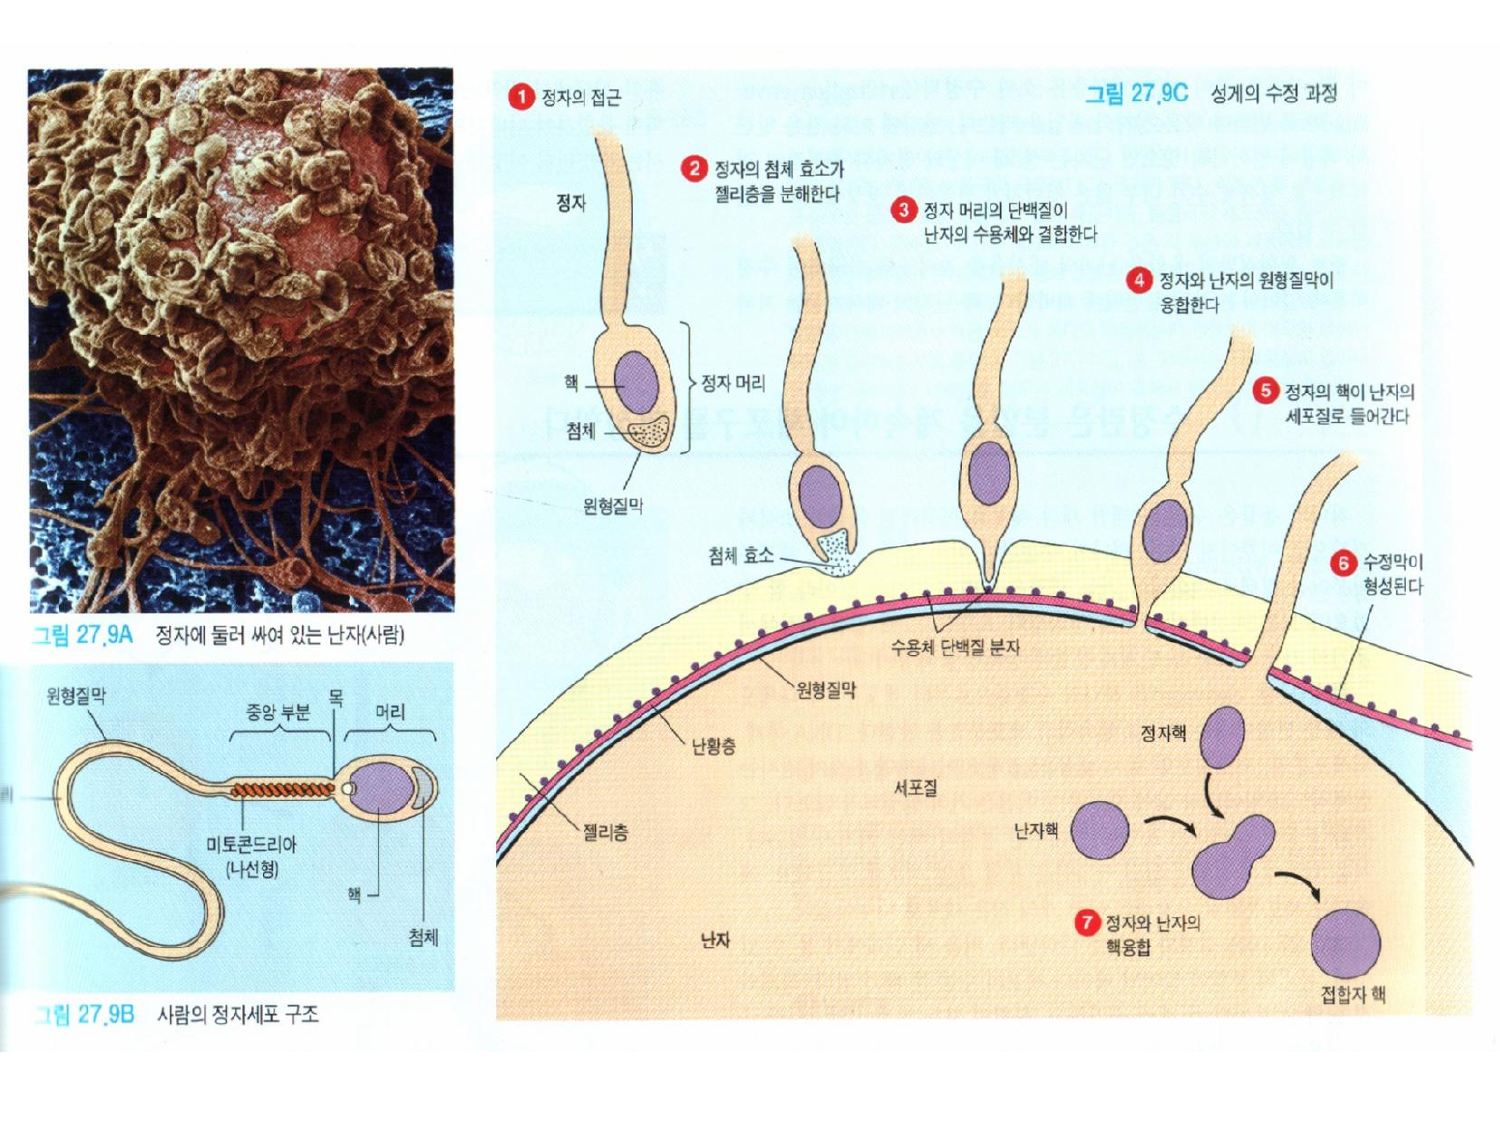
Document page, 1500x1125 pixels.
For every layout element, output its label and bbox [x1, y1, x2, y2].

list [0, 42, 1500, 1052]
